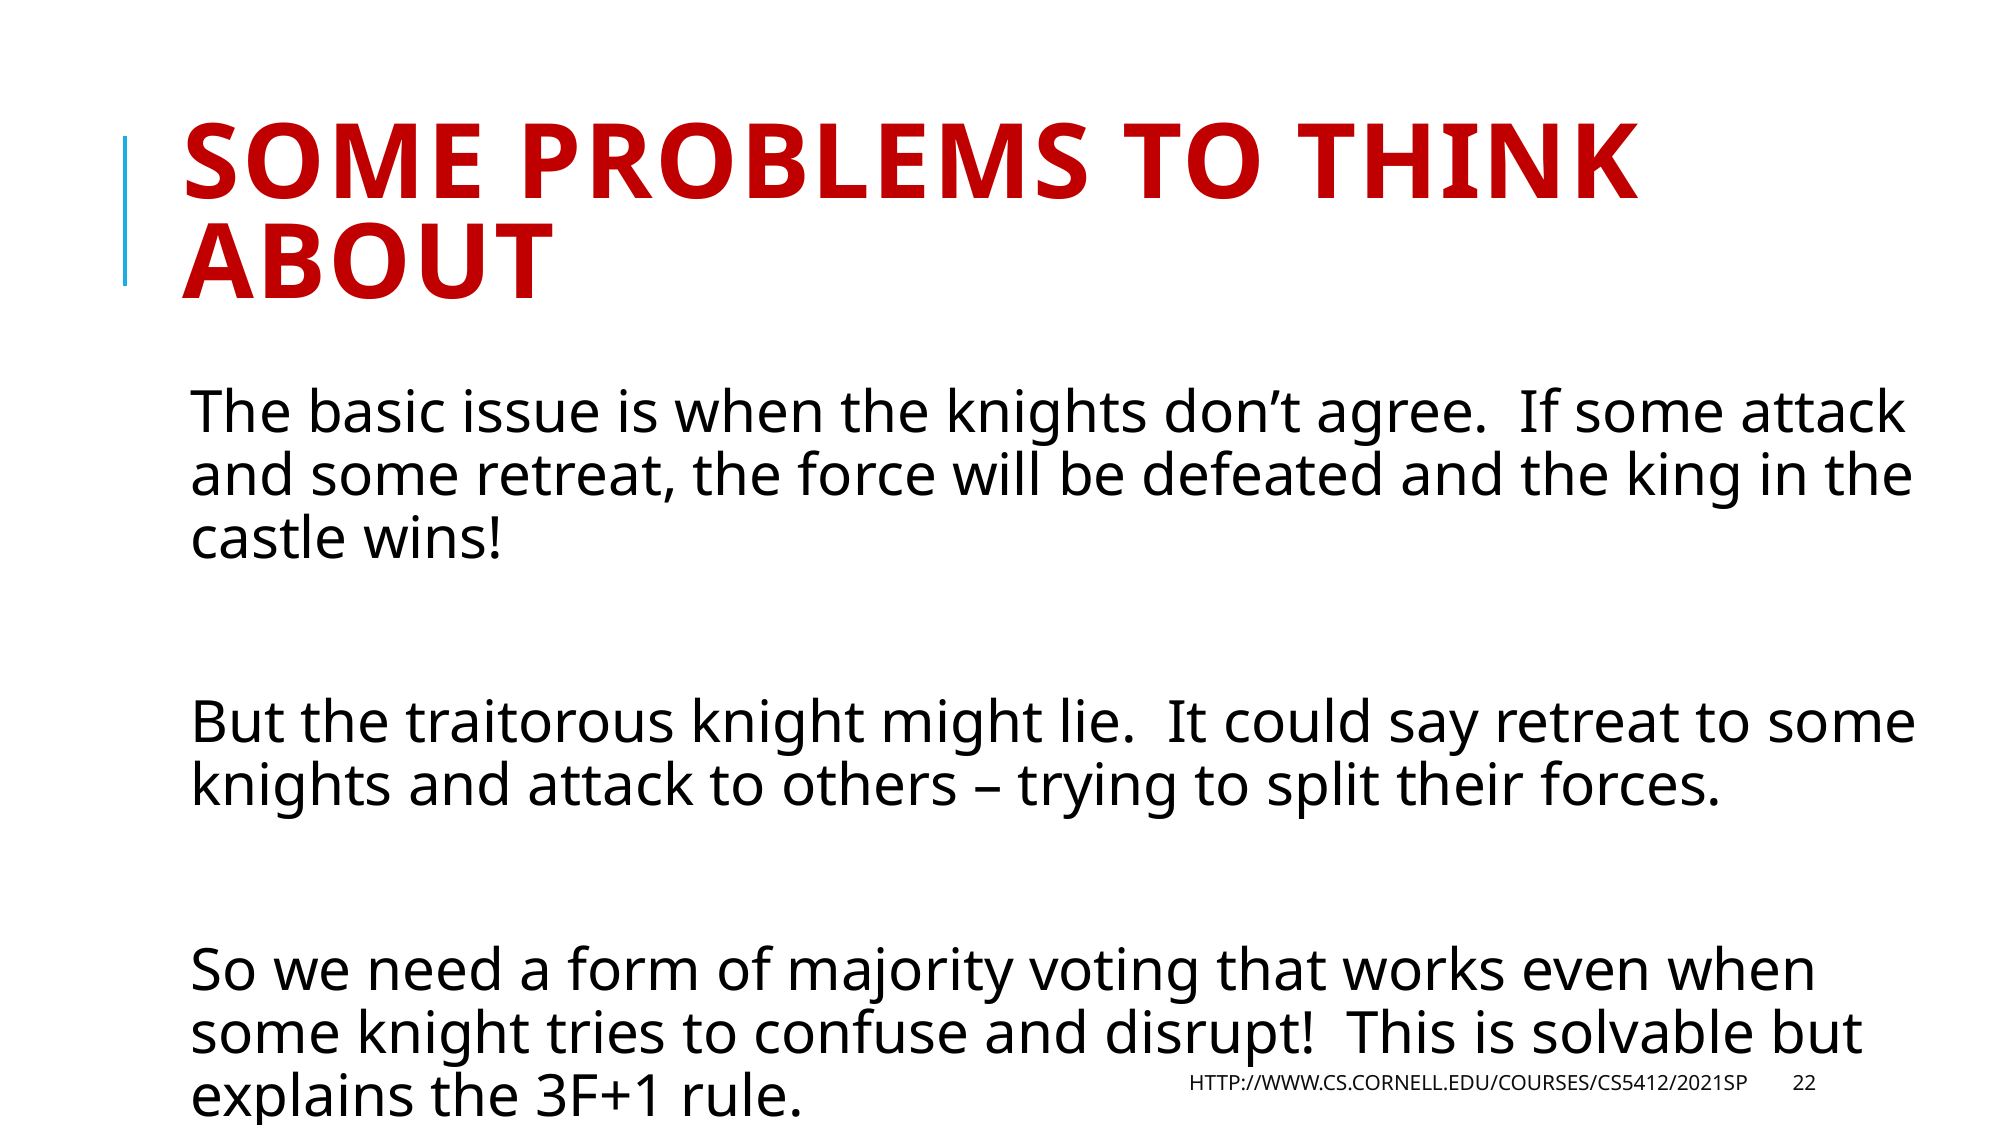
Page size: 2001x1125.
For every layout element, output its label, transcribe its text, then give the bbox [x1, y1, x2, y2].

slide_number 22 [1777, 1061, 1938, 1107]
list The basic issue is when the knights don’t agree. If some attack and some retreat, the force will be defeated and the king in the castle wins! But the traitorous knight might lie. It could say retreat to some knights and attack to others – trying to split their forces. So we need a form of majority voting that works even when some knight tries to confuse and disrupt! This is solvable but explains the 3F+1 rule. [168, 375, 1938, 1035]
title Some problems to think about [168, 96, 1938, 342]
footer http://www.cs.cornell.edu/courses/cs5412/2021sp [794, 1061, 1763, 1107]
